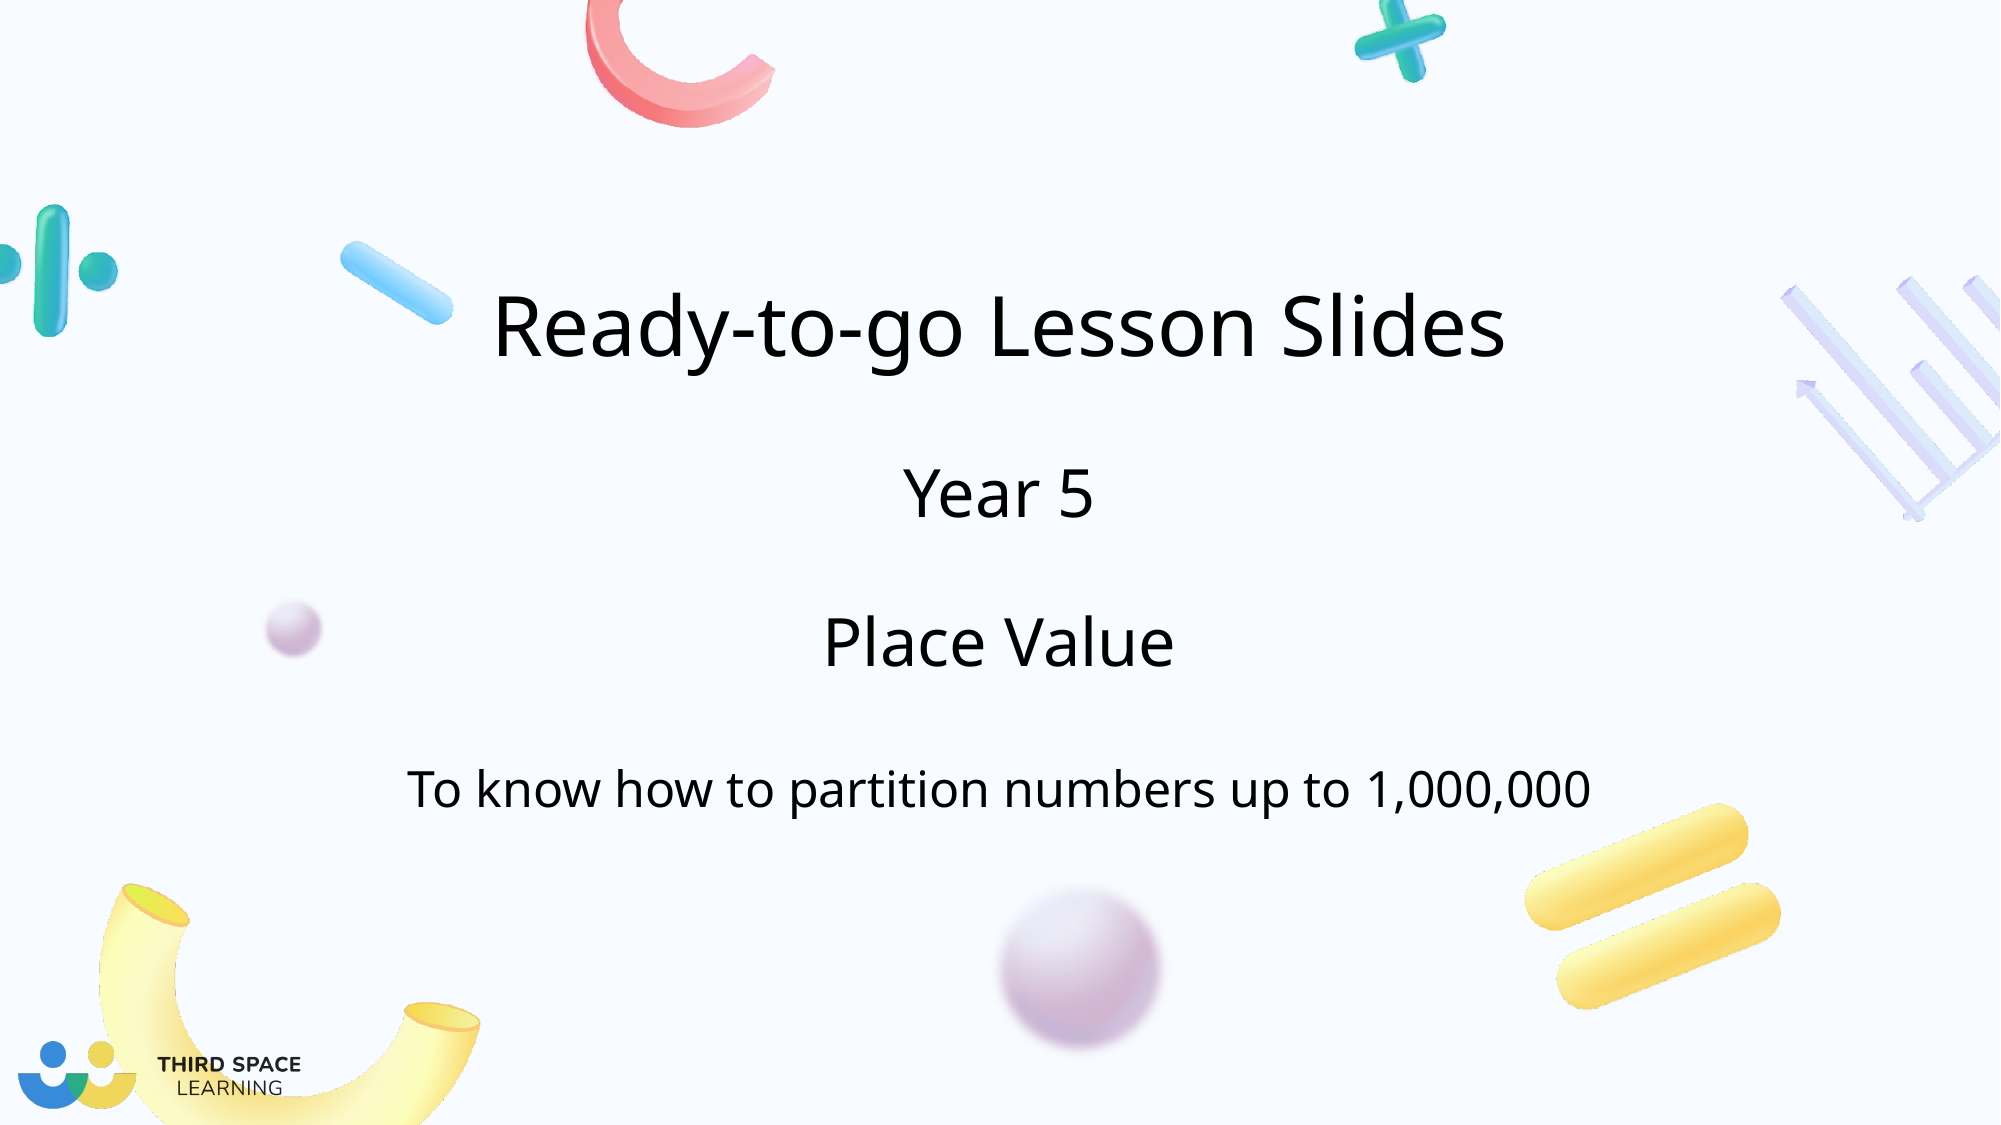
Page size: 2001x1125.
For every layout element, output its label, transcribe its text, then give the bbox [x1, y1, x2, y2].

list Year 5 [308, 452, 1692, 570]
picture [0, 0, 2000, 1125]
list Place Value [308, 601, 1692, 719]
list To know how to partition numbers up to 1,000,000 [308, 750, 1692, 847]
